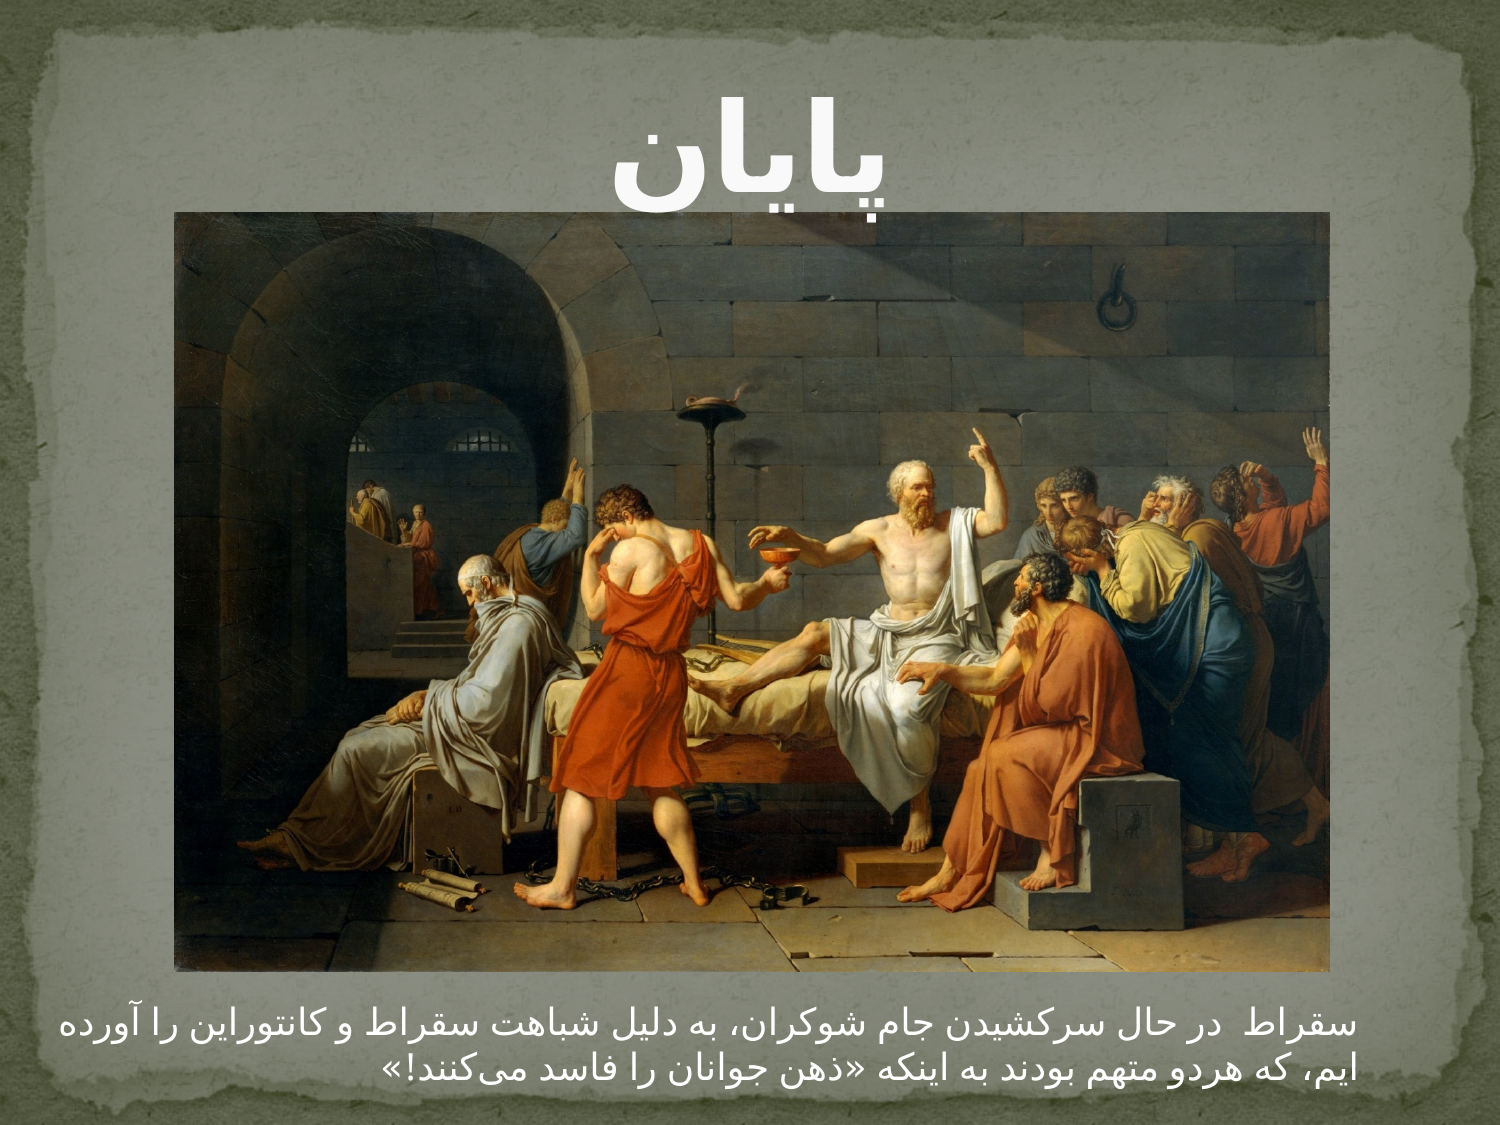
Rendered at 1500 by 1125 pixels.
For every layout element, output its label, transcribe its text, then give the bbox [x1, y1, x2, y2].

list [176, 214, 1328, 969]
text_box سقراط در حال سرکشیدن جام شوکران، به دلیل شباهت سقراط و کانتوراین را آورده ایم، که هردو متهم بودند به اینکه «ذهن جوانان را فاسد می‌کنند!» [37, 990, 1375, 1096]
title پایان [74, 24, 1425, 225]
